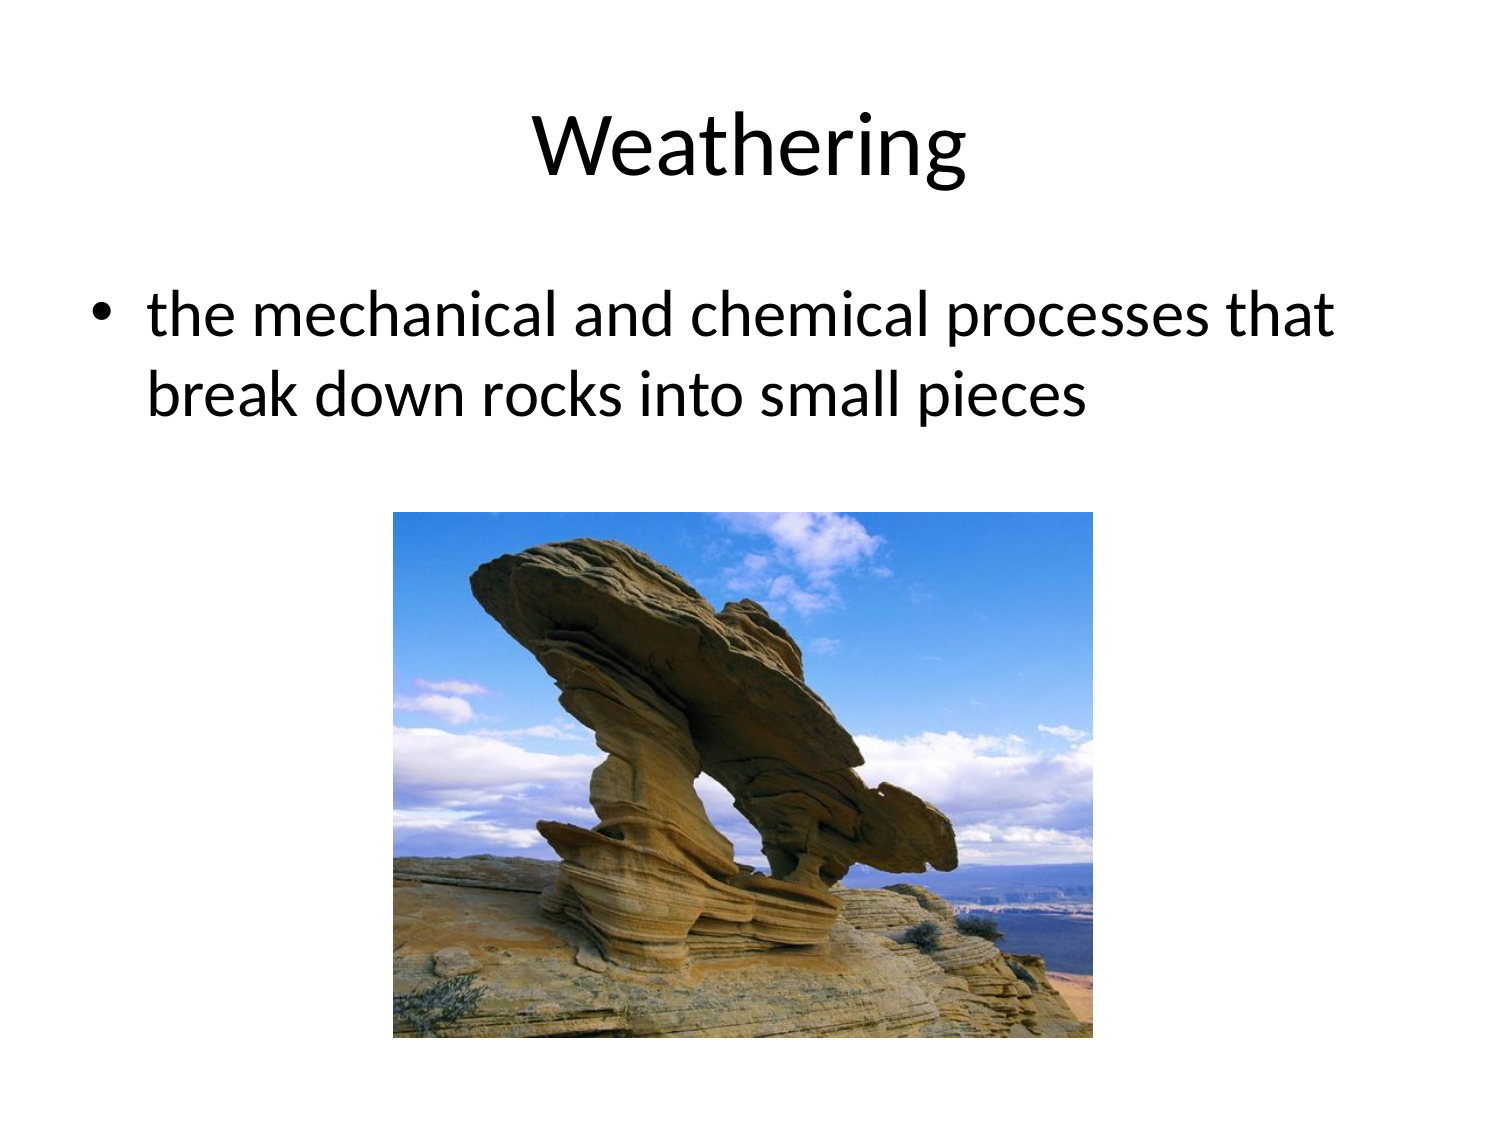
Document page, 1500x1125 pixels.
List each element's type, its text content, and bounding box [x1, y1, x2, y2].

picture [392, 512, 1094, 1038]
title Weathering [75, 45, 1425, 233]
list the mechanical and chemical processes that break down rocks into small pieces [75, 262, 1425, 1005]
